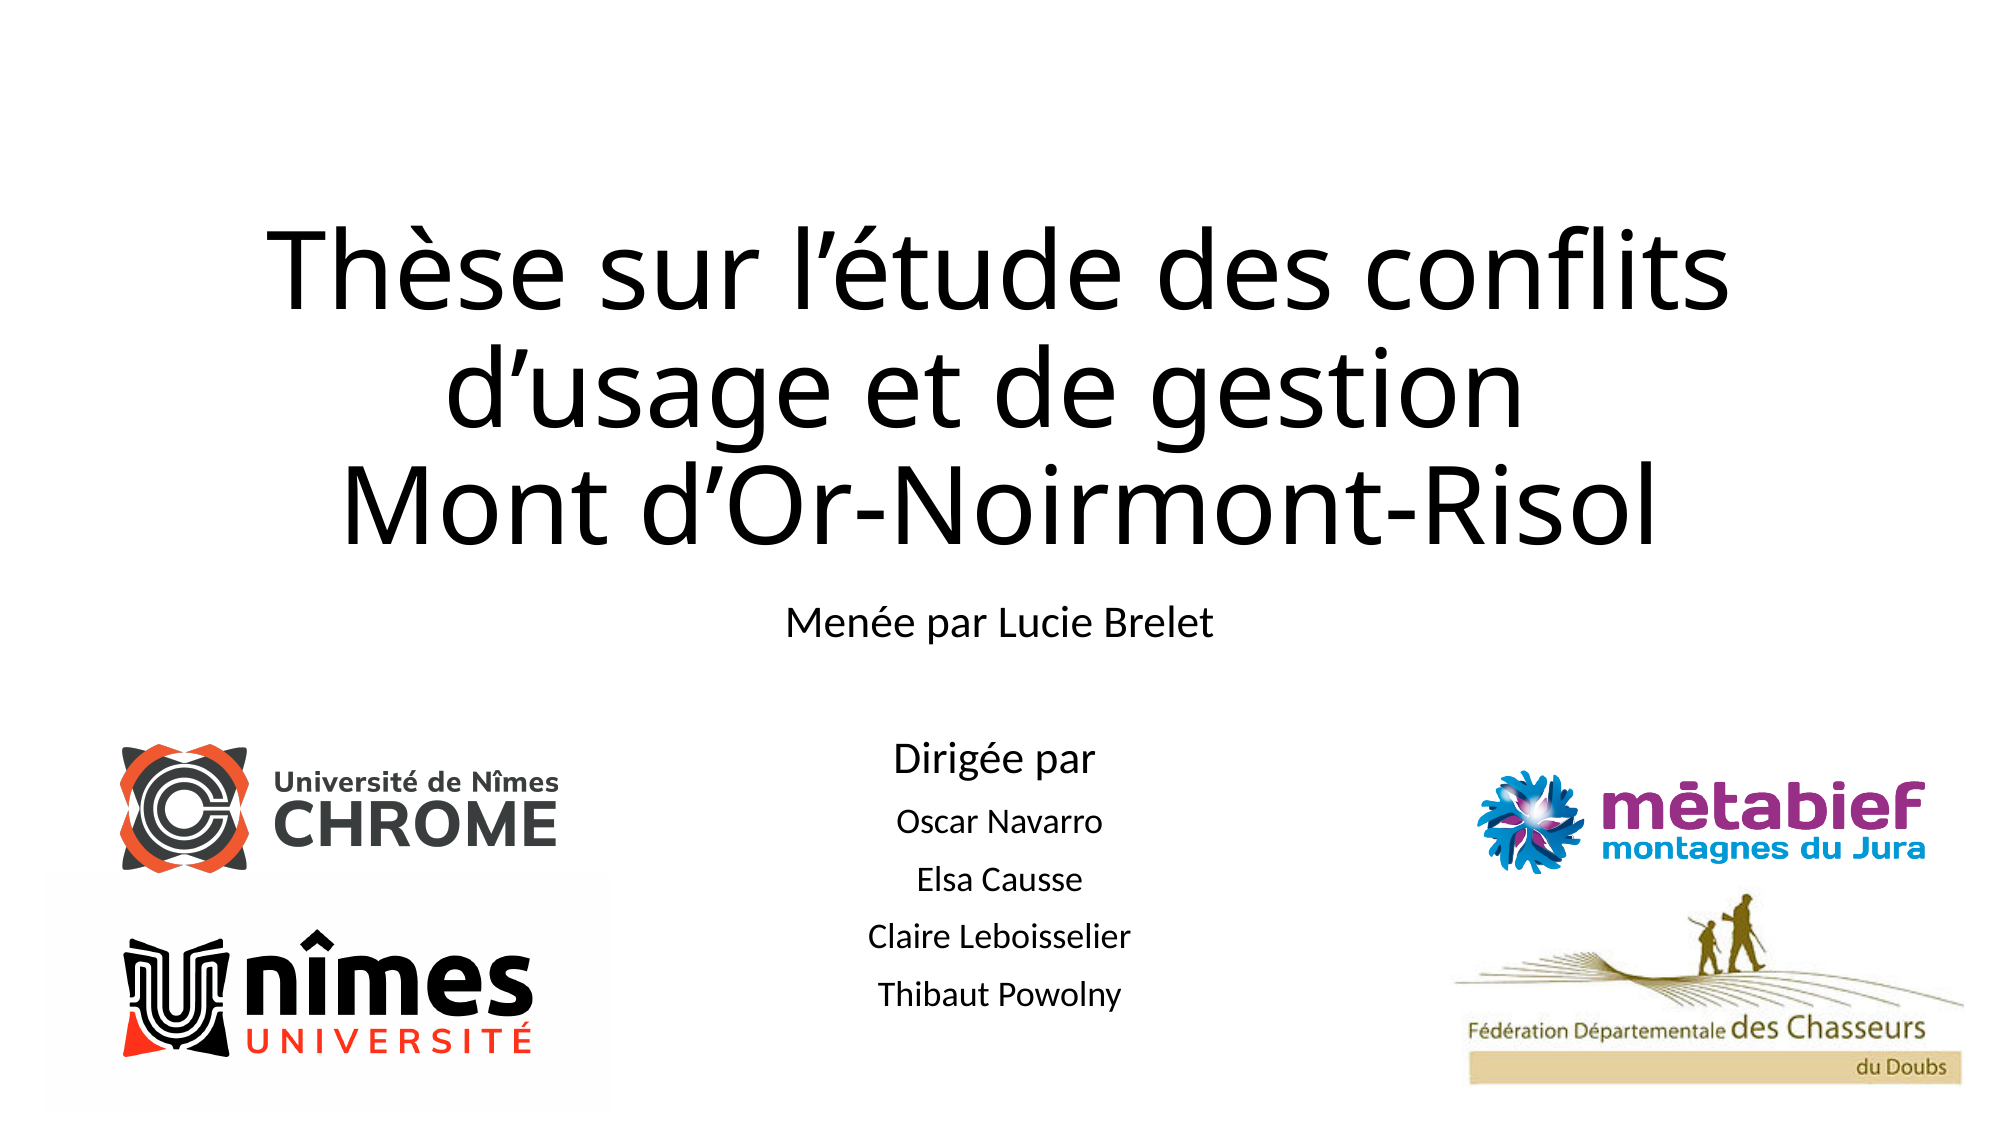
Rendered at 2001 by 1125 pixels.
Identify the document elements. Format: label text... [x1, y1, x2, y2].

title Thèse sur l’étude des conflits d’usage et de gestion Mont d’Or-Noirmont-Risol [249, 184, 1750, 576]
picture [1450, 770, 1983, 1097]
subtitle Menée par Lucie Brelet Dirigée par Oscar Navarro Elsa Causse Claire Leboisselier Thibaut Powolny [249, 590, 1750, 1026]
picture [44, 717, 611, 1112]
